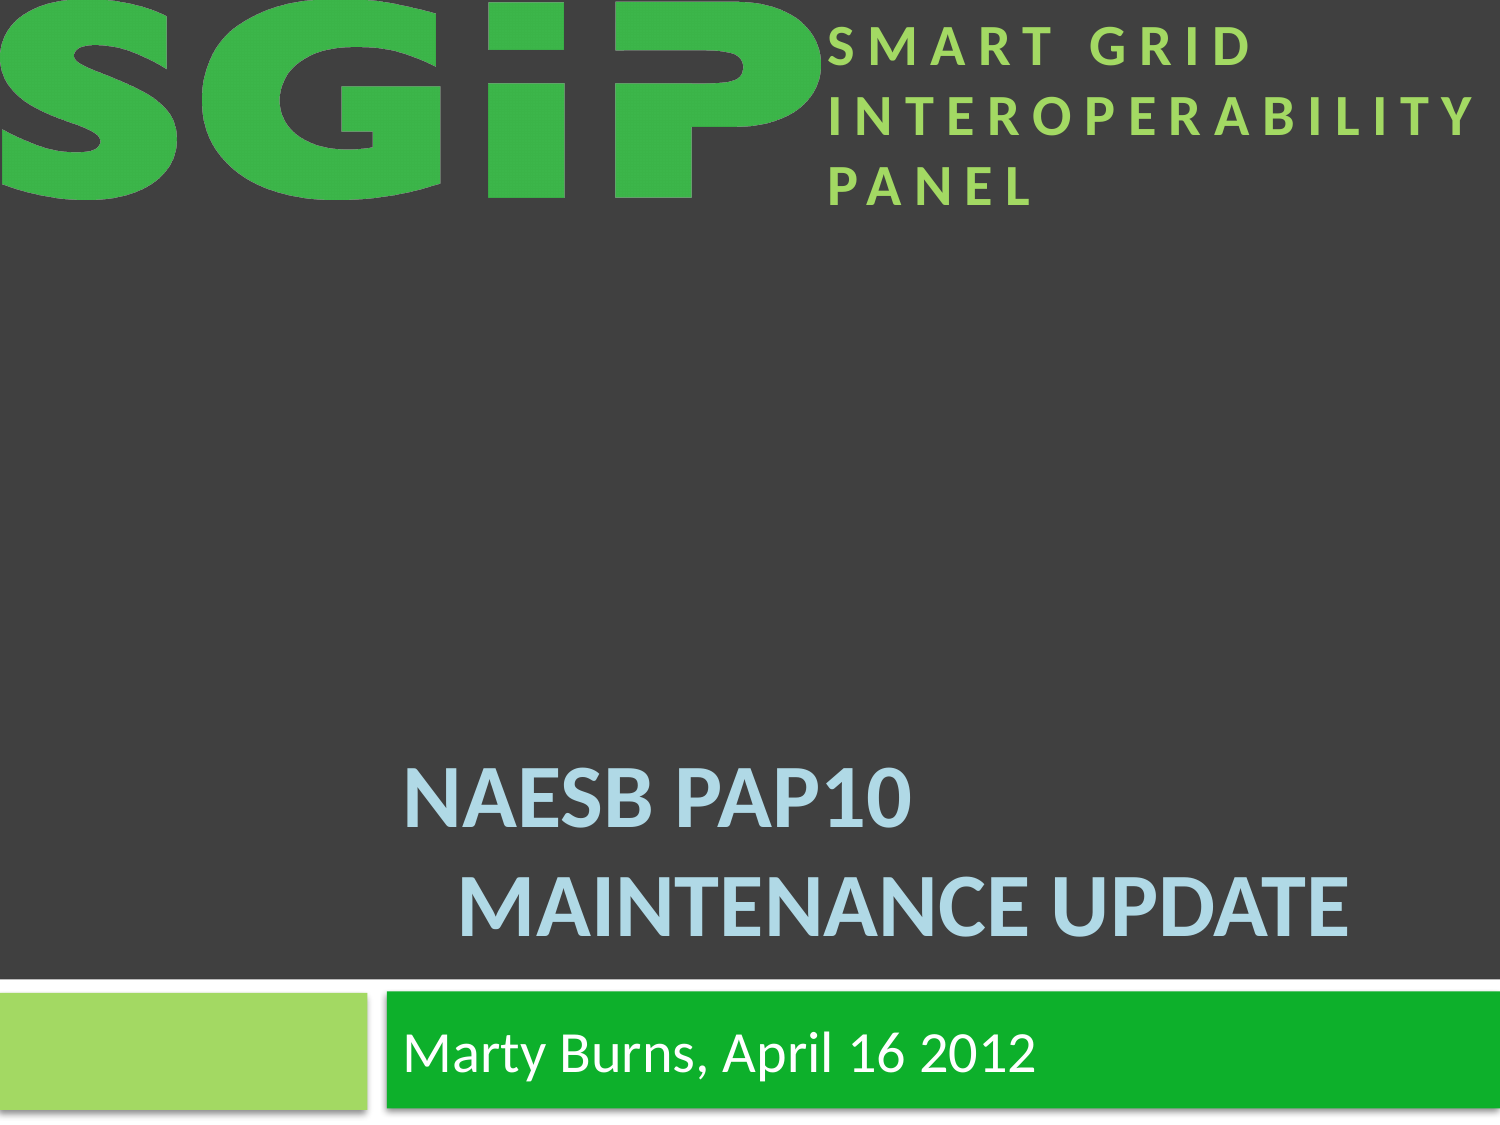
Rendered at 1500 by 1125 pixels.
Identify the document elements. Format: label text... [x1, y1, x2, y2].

picture [0, 0, 821, 200]
subtitle Marty Burns, April 16 2012 [387, 992, 1457, 1105]
title NAESB PAP10 Maintenance Update [387, 662, 1450, 963]
